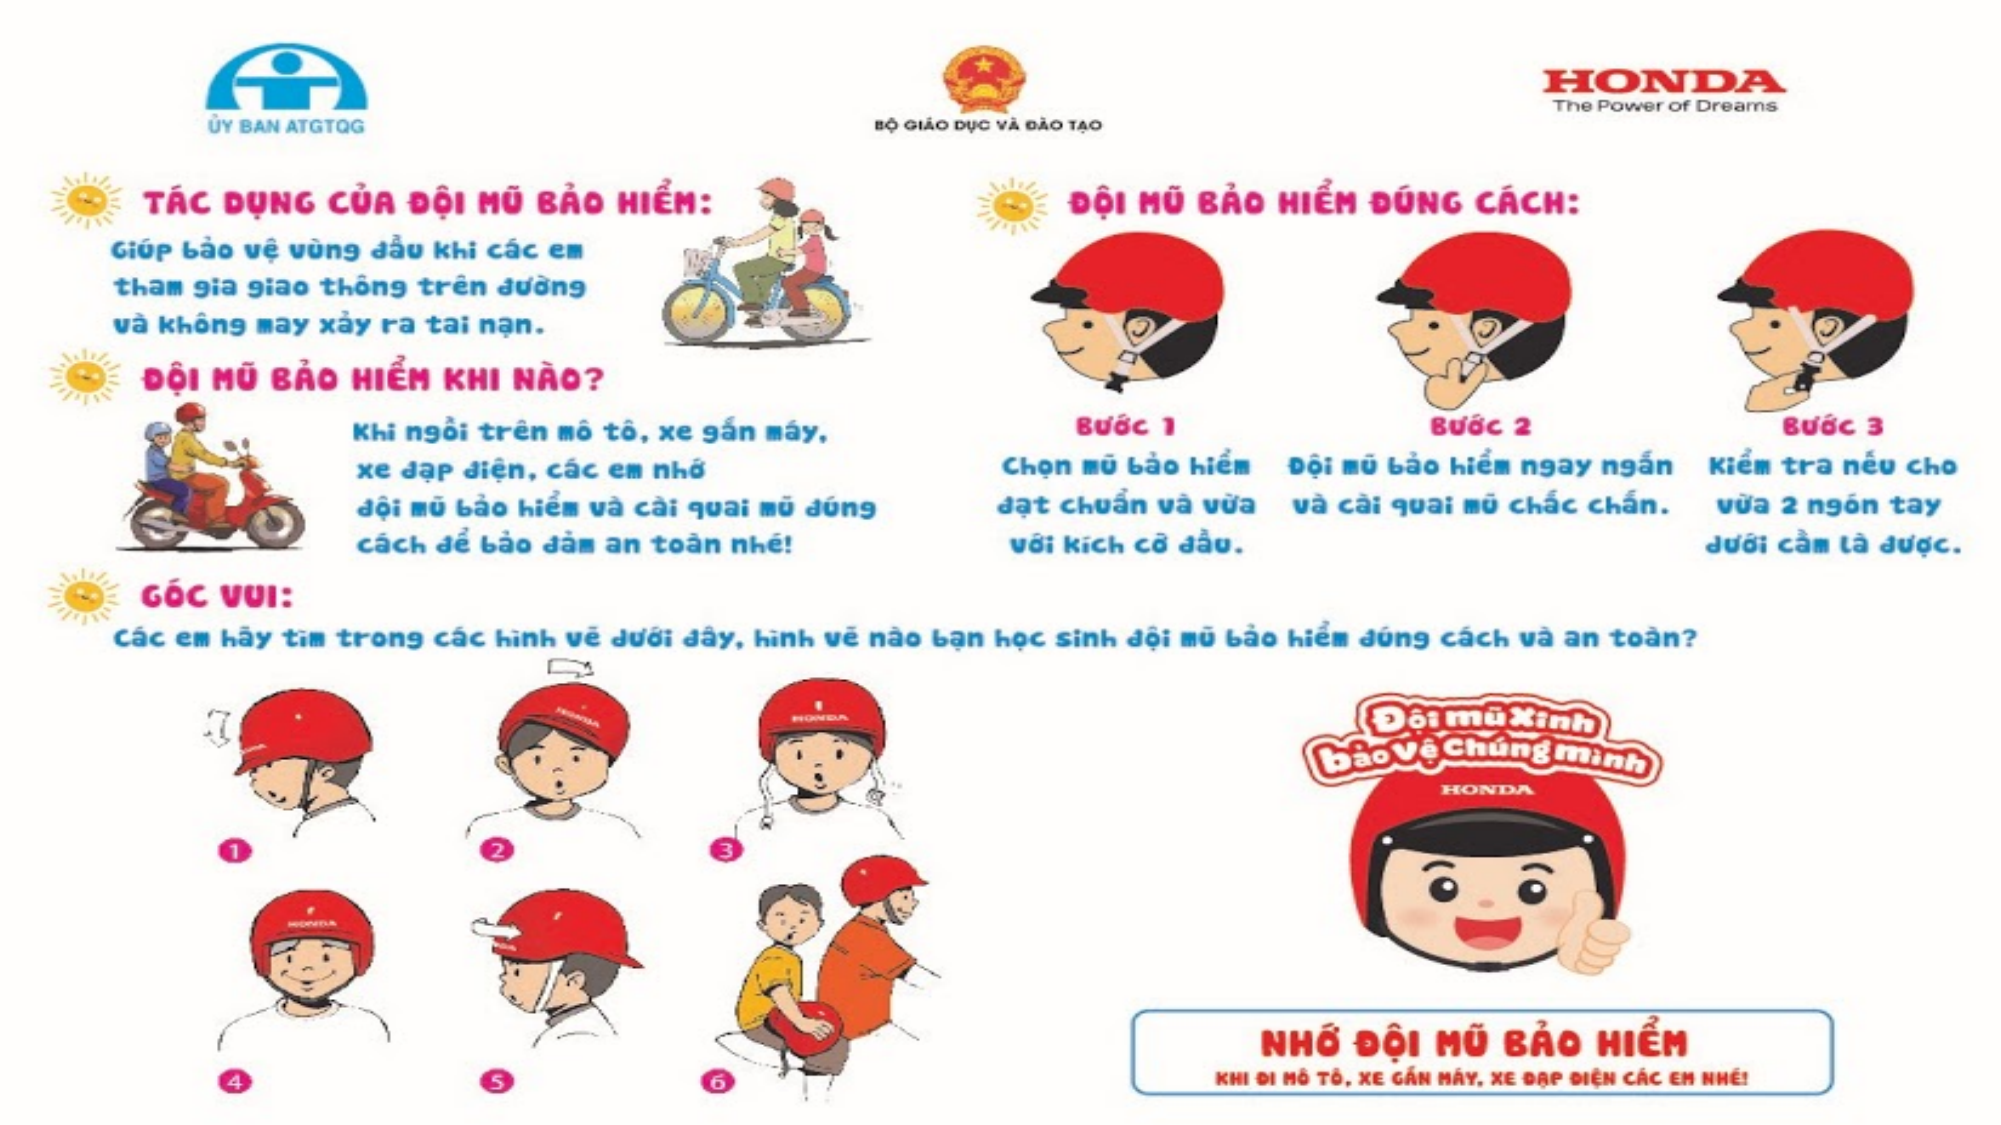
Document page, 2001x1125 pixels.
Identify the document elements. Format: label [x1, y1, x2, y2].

list [0, 0, 2000, 1125]
